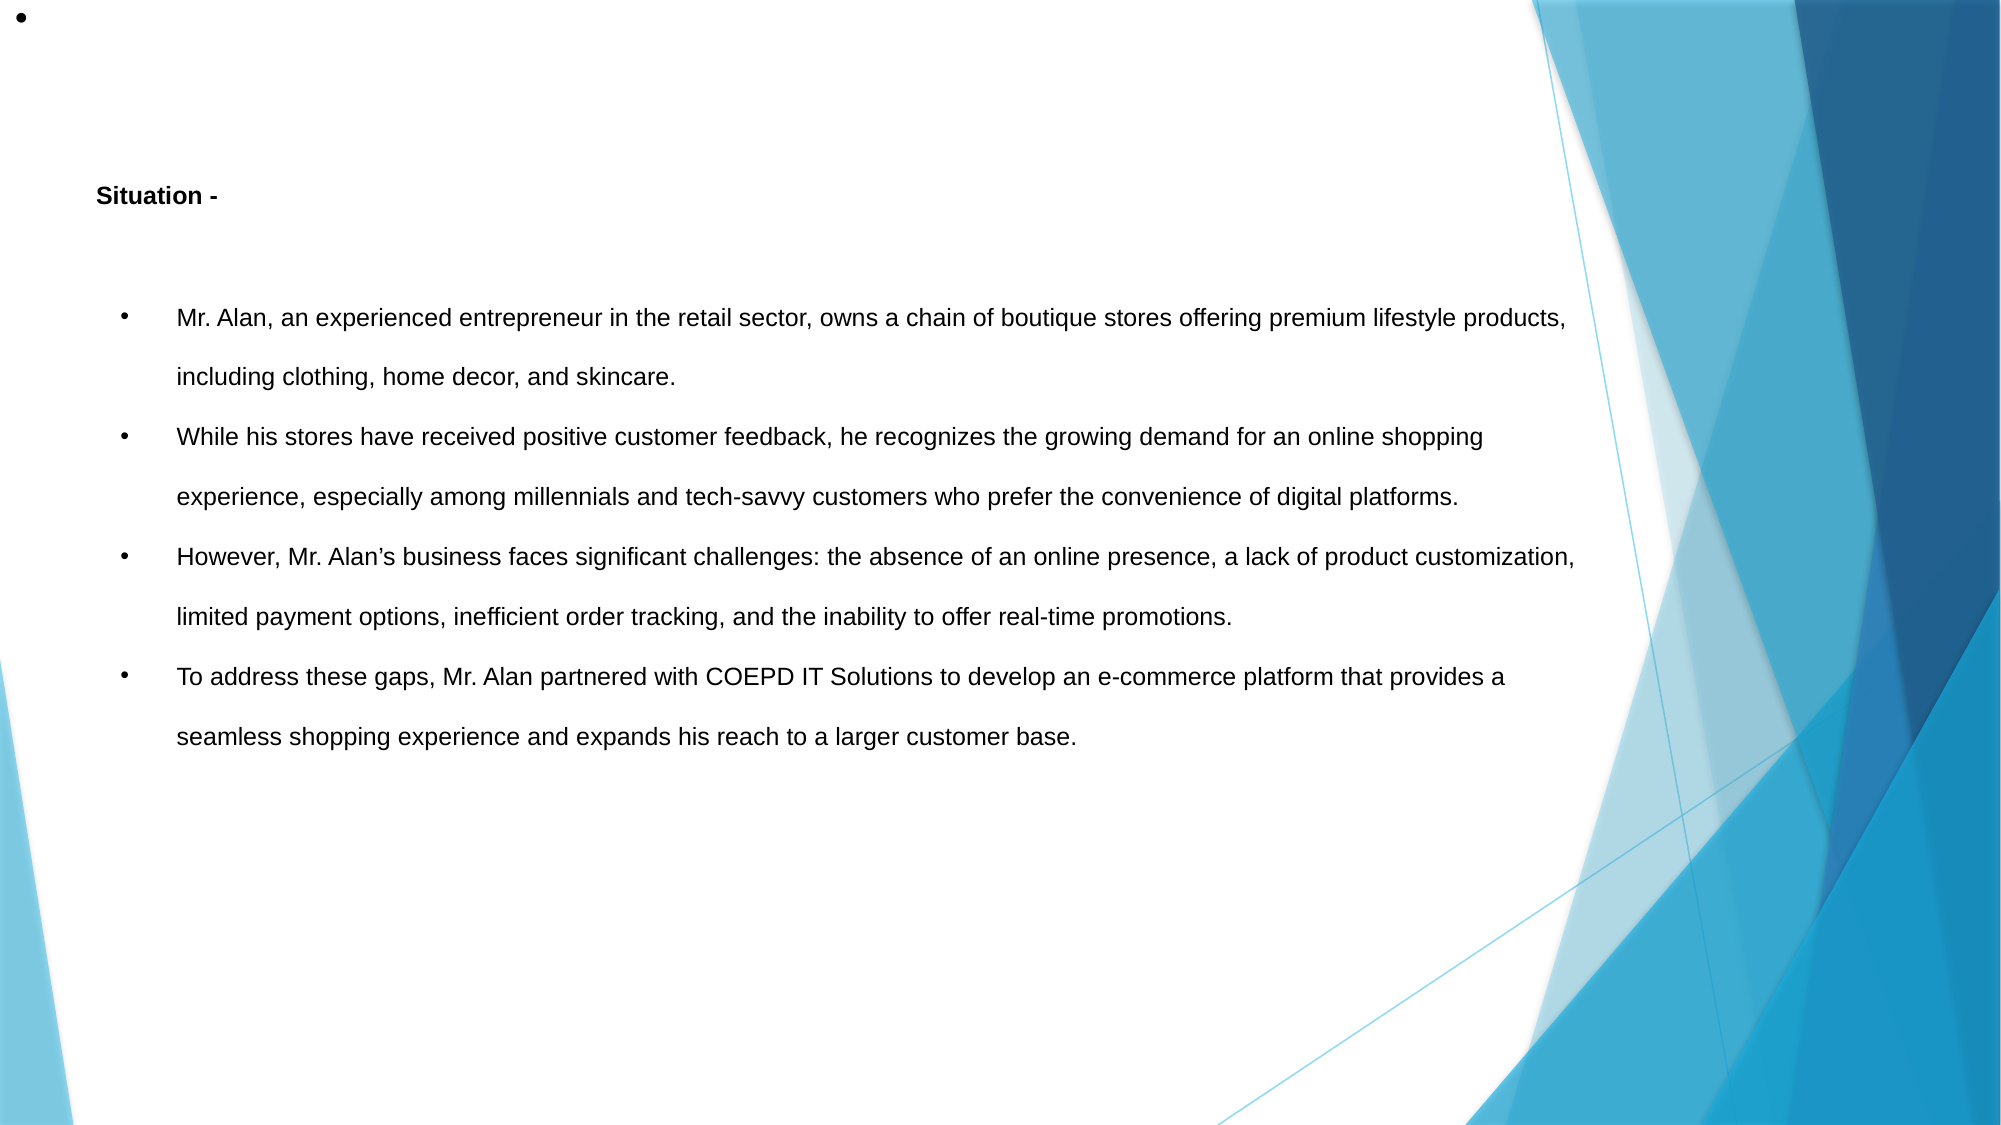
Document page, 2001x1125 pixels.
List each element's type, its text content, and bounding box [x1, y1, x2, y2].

text_box [0, 0, 54, 53]
list Mr. Alan, an experienced entrepreneur in the retail sector, owns a chain of boutique stores offering premium lifestyle products, including clothing, home decor, and skincare. While his stores have received positive customer feedback, he recognizes the growing demand for an online shopping experience, especially among millennials and tech-savvy customers who prefer the convenience of digital platforms. However, Mr. Alan’s business faces significant challenges: the absence of an online presence, a lack of product customization, limited payment options, inefficient order tracking, and the inability to offer real-time promotions. To address these gaps, Mr. Alan partnered with COEPD IT Solutions to develop an e-commerce platform that provides a seamless shopping experience and expands his reach to a larger customer base. [105, 263, 1602, 1043]
title Situation - [81, 171, 1522, 231]
